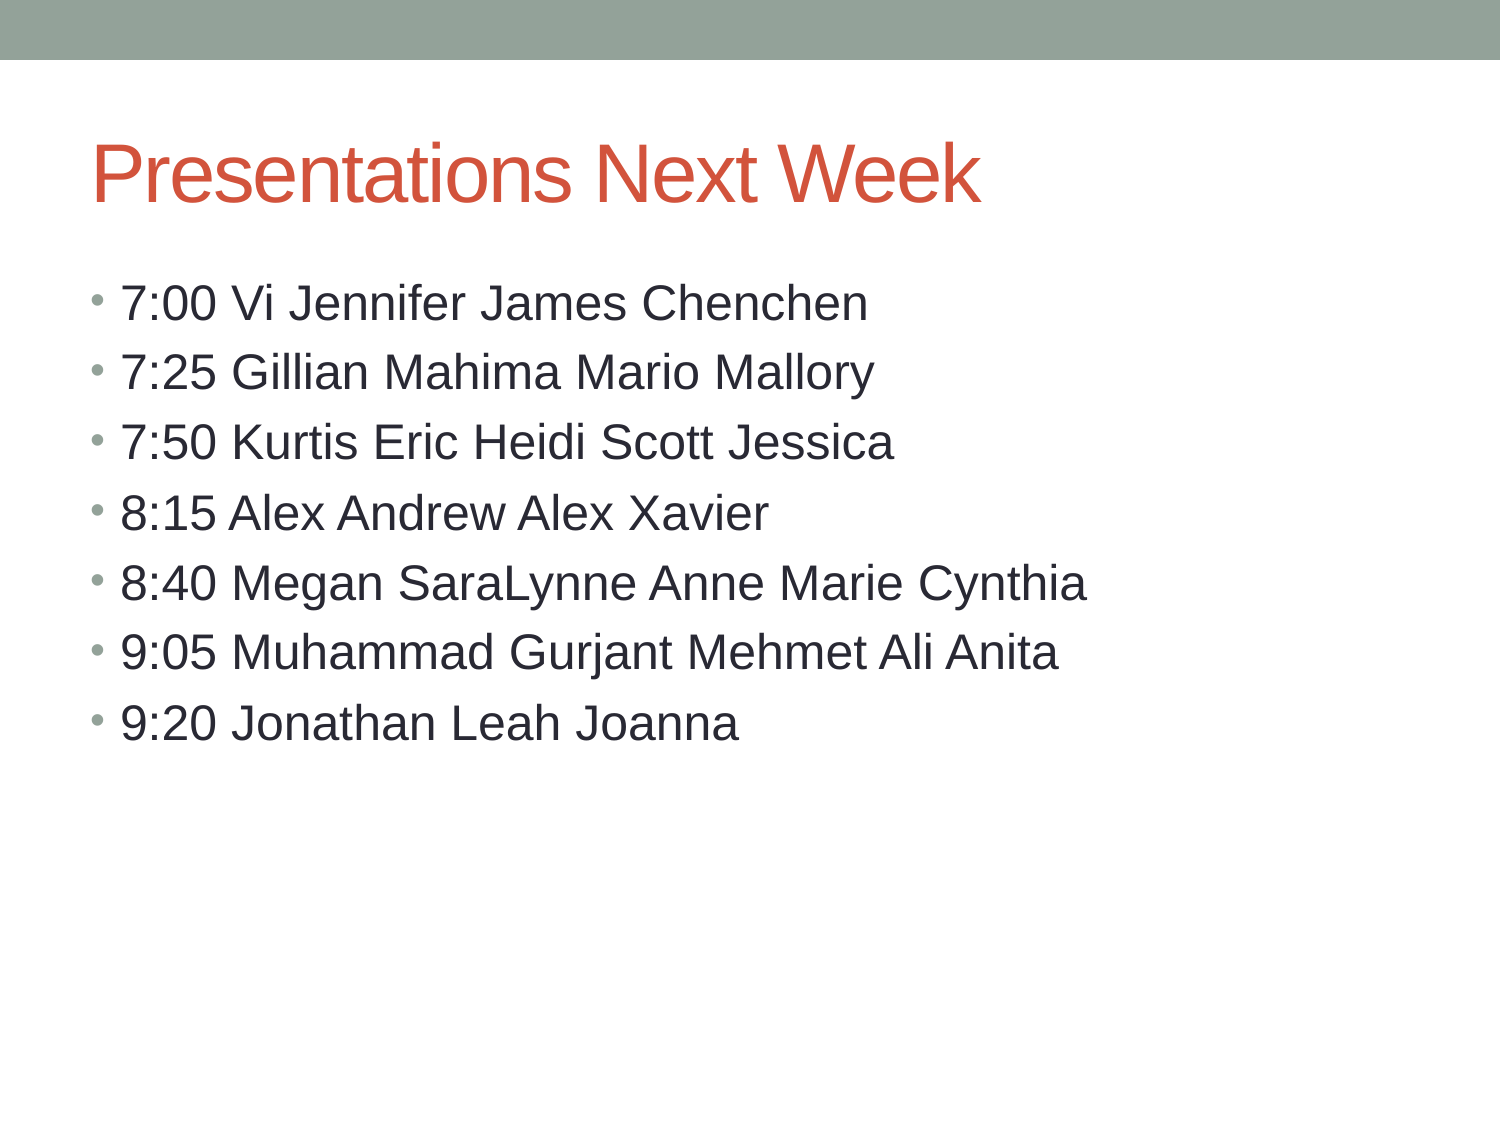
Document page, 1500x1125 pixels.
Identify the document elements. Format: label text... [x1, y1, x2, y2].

list 7:00 Vi Jennifer James Chenchen 7:25 Gillian Mahima Mario Mallory 7:50 Kurtis Eric Heidi Scott Jessica 8:15 Alex Andrew Alex Xavier 8:40 Megan SaraLynne Anne Marie Cynthia 9:05 Muhammad Gurjant Mehmet Ali Anita 9:20 Jonathan Leah Joanna [75, 262, 1425, 1063]
title Presentations Next Week [75, 87, 1425, 250]
